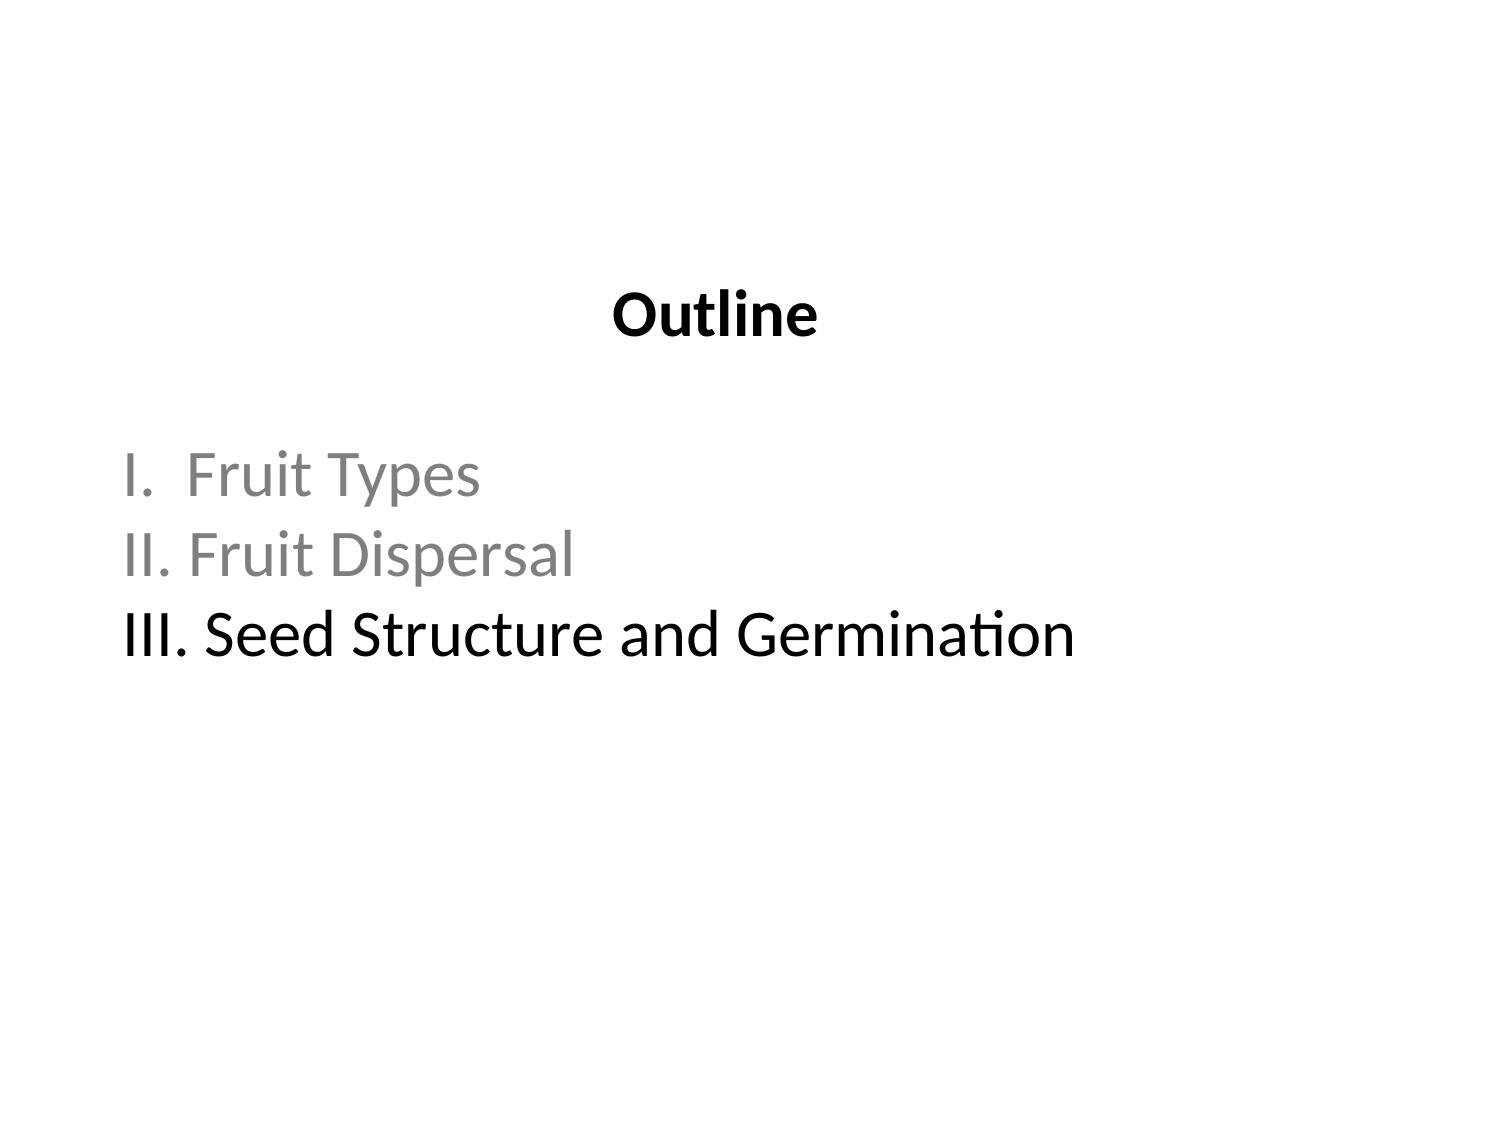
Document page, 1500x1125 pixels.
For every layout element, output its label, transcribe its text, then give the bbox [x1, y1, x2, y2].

text_box Outline I. Fruit Types II. Fruit Dispersal III. Seed Structure and Germination [108, 262, 1308, 757]
